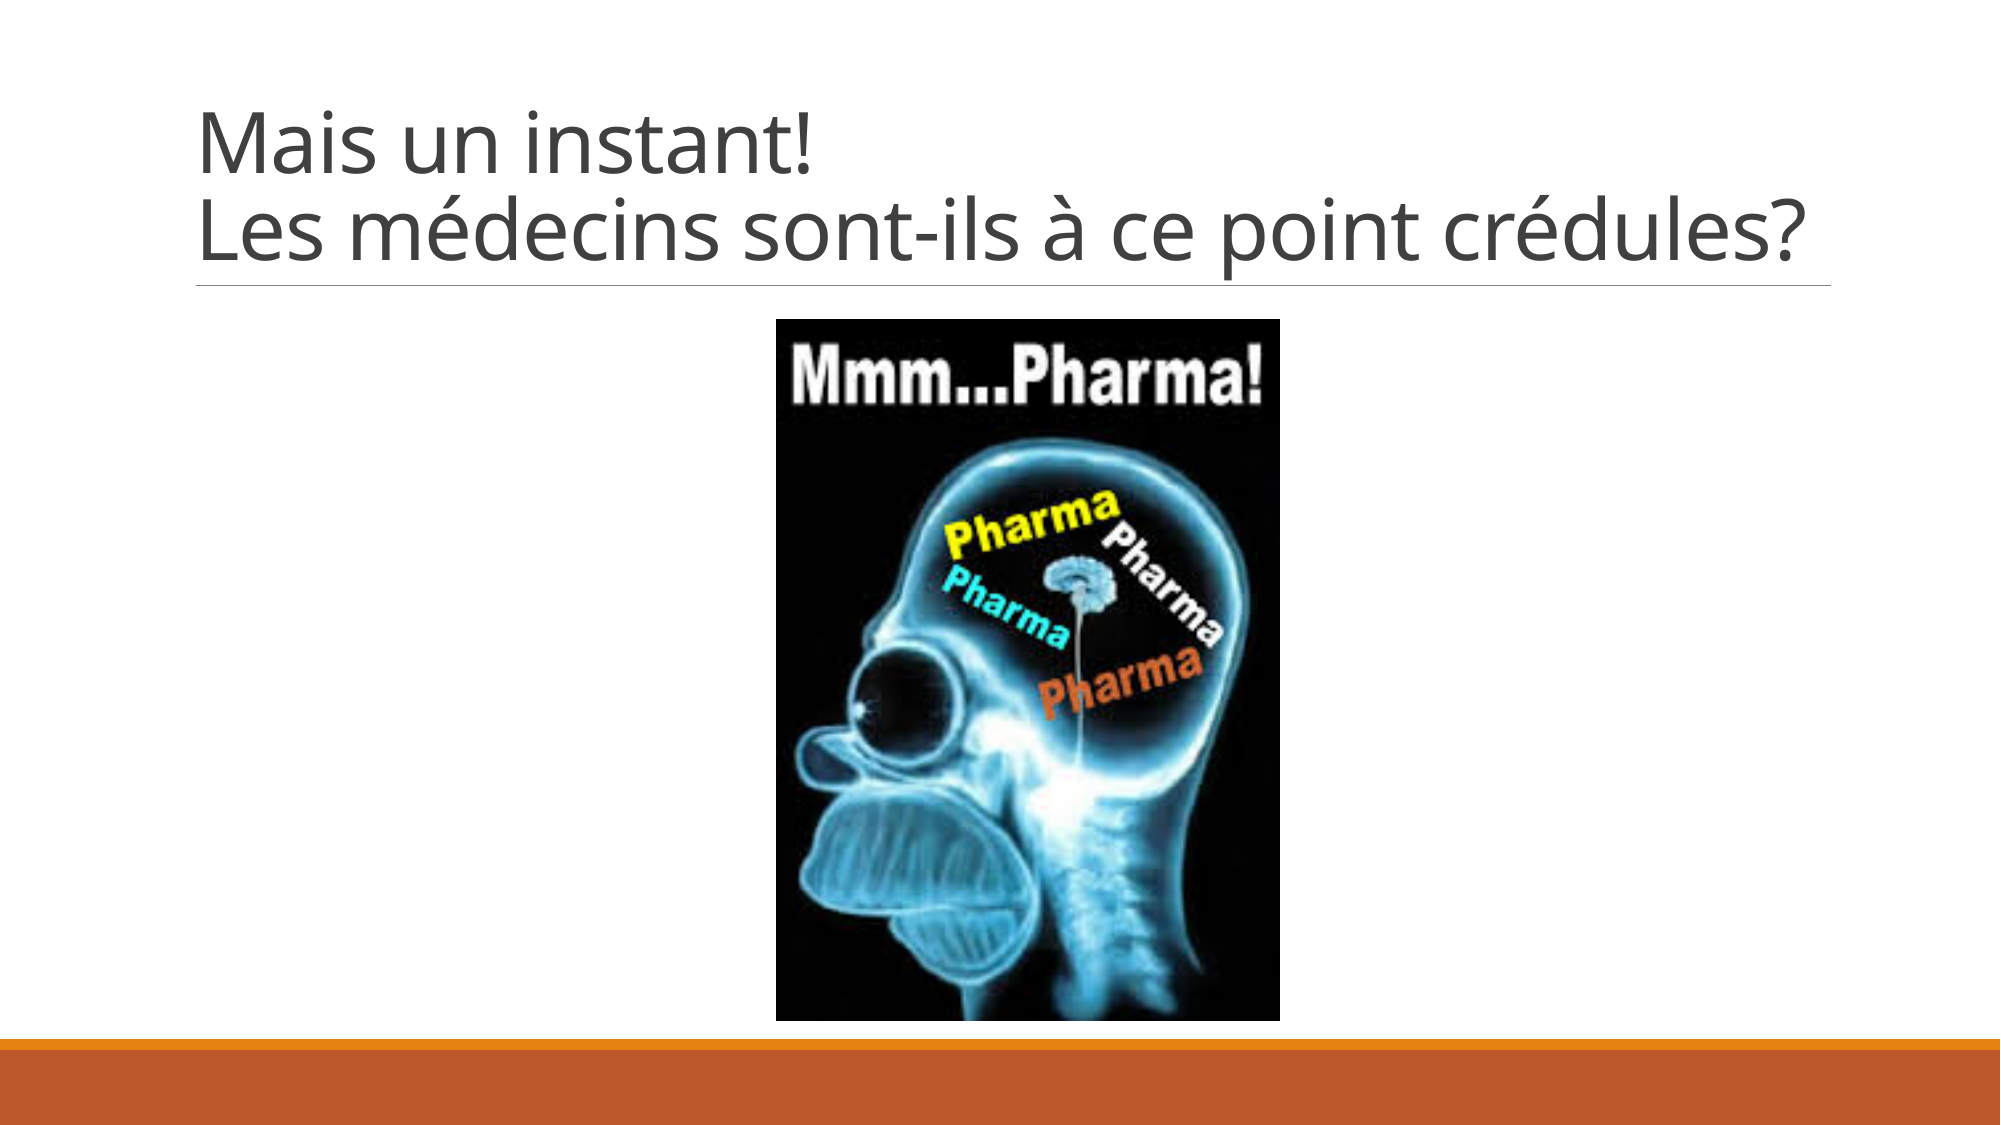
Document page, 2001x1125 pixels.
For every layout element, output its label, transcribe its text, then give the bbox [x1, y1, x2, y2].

picture [776, 319, 1280, 1022]
title Mais un instant! Les médecins sont-ils à ce point crédules? [180, 47, 1830, 285]
